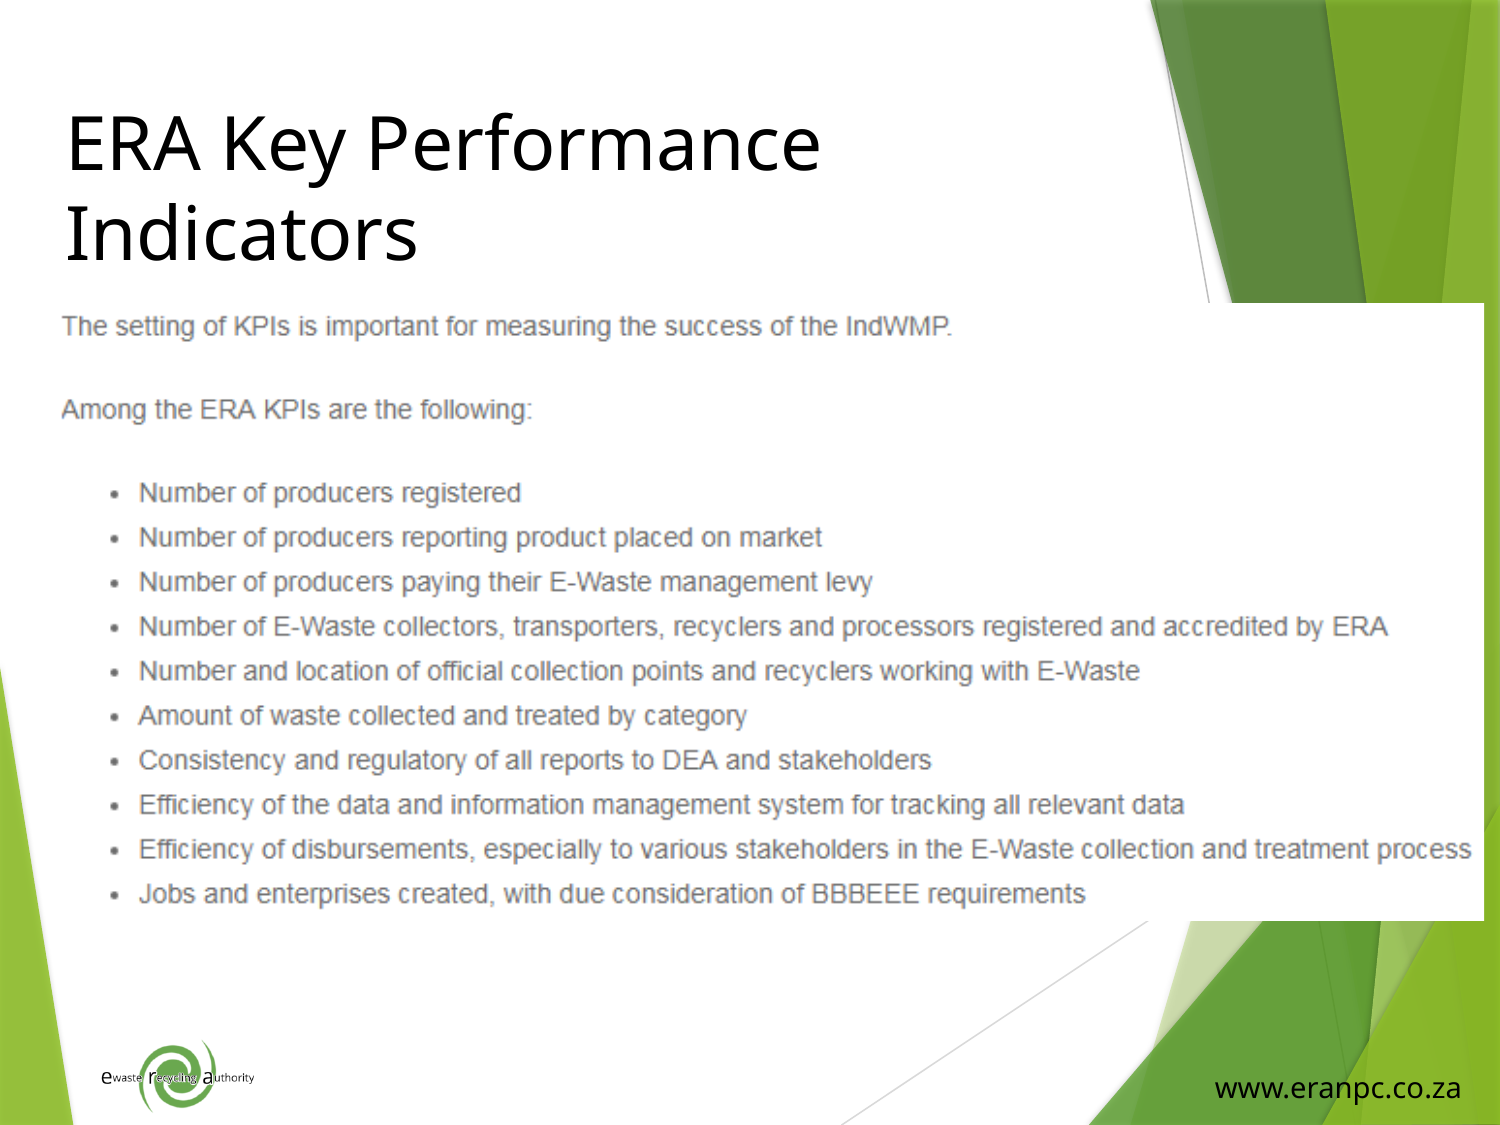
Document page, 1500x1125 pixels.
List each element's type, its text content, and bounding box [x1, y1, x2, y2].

title ERA Key Performance Indicators [50, 87, 1188, 301]
picture [46, 302, 1485, 922]
picture [99, 1036, 256, 1114]
text_box www.eranpc.co.za [1199, 1061, 1500, 1112]
